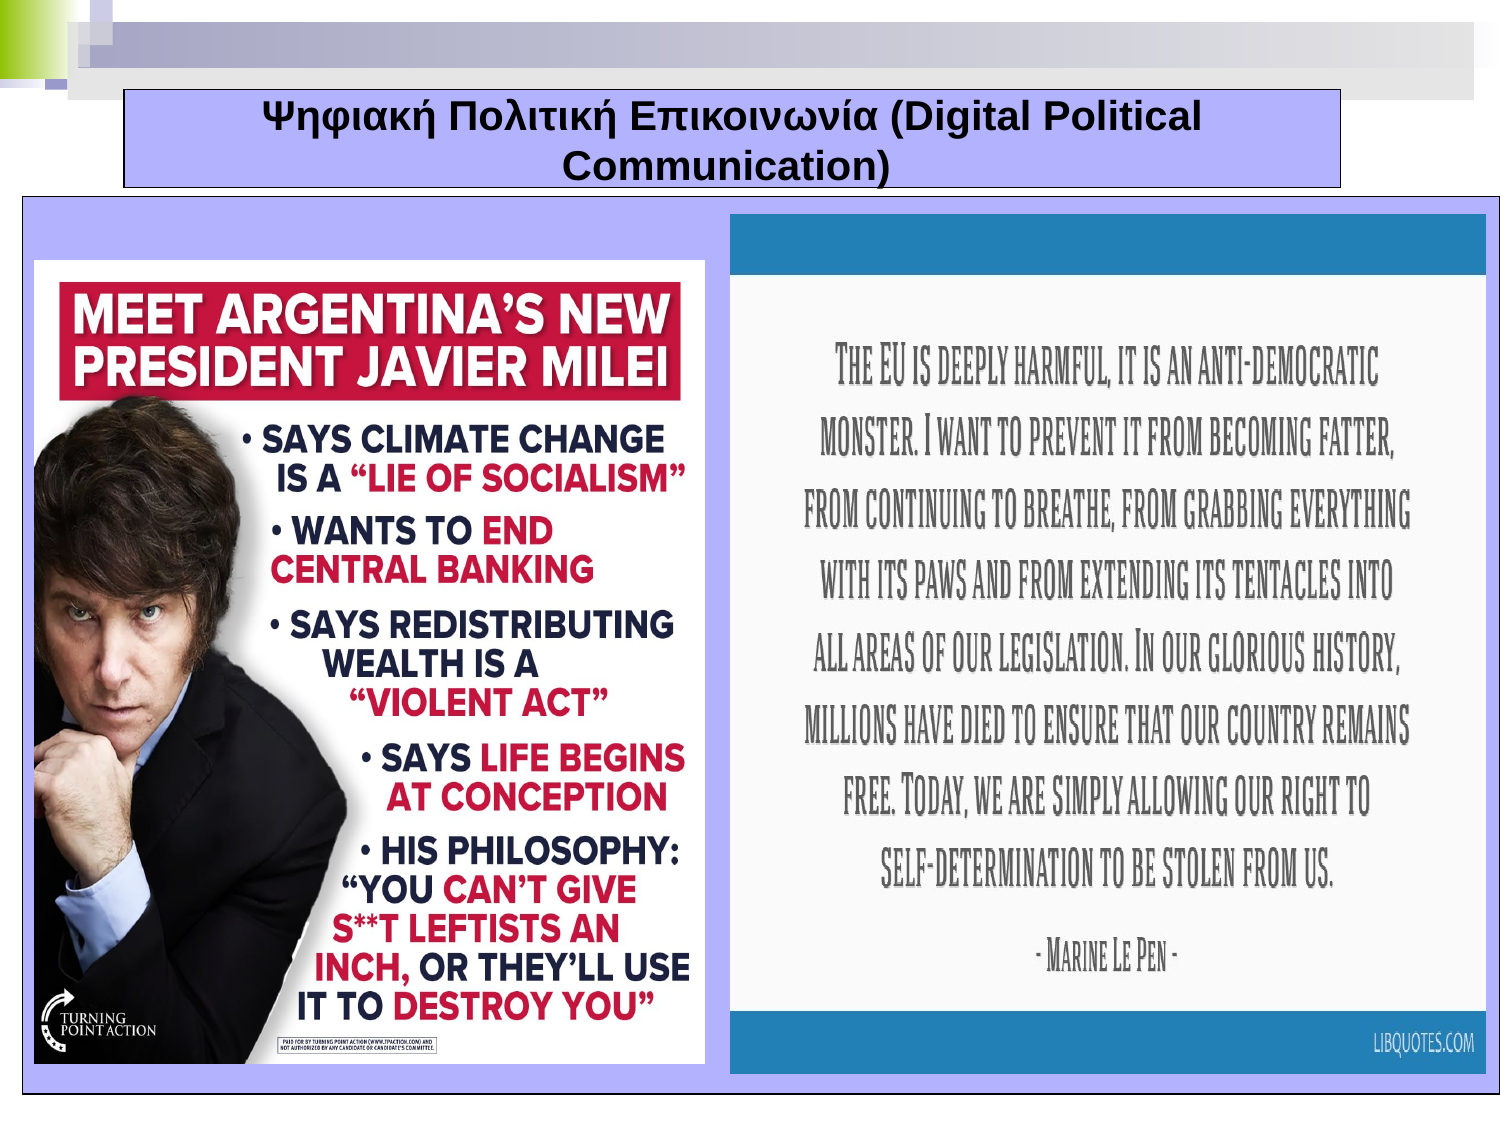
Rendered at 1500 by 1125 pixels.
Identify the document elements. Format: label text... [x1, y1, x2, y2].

picture [34, 260, 705, 1065]
title Ψηφιακή Πολιτική Επικοινωνία (Digital Political Communication) [123, 110, 1341, 188]
list [22, 196, 1500, 1094]
picture [730, 213, 1486, 1074]
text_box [0, 0, 1475, 101]
